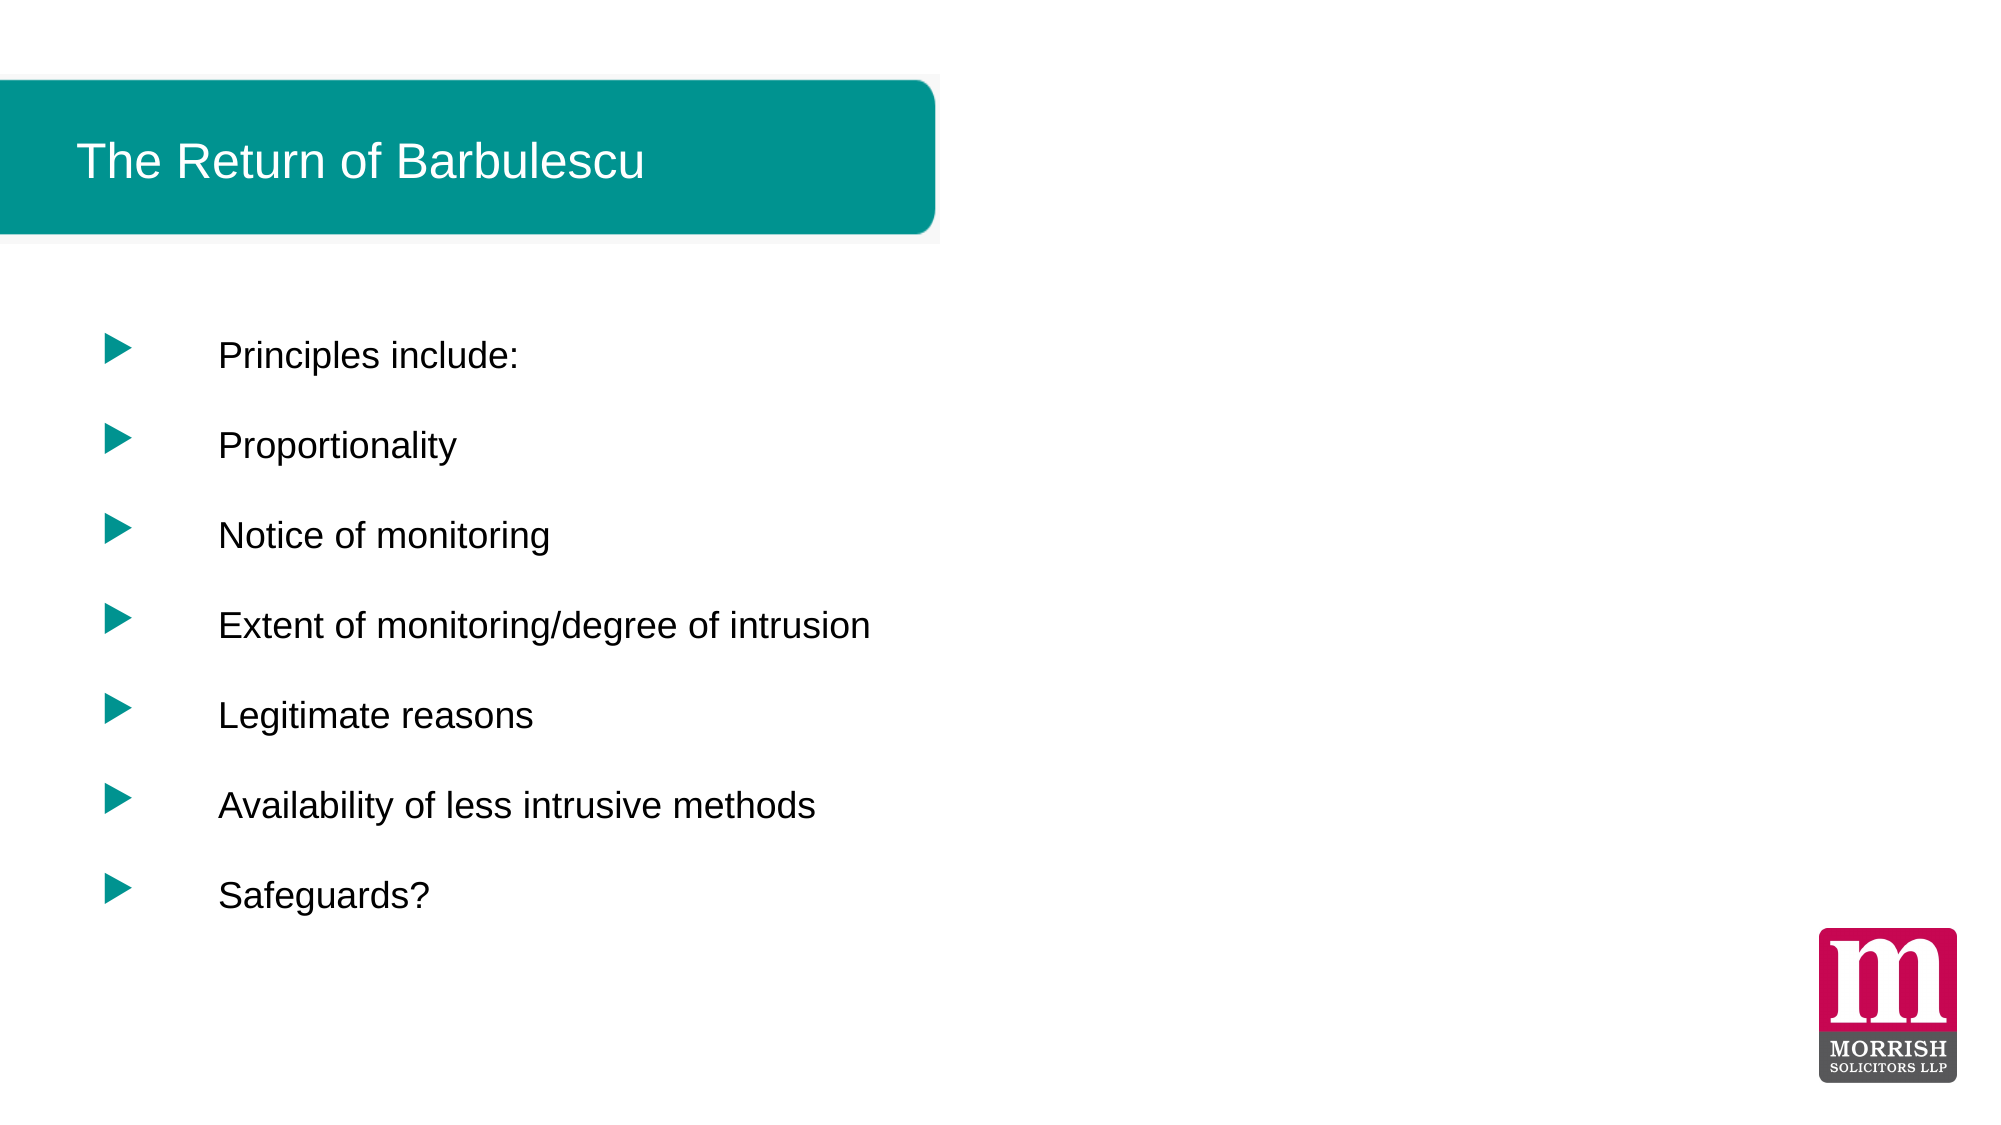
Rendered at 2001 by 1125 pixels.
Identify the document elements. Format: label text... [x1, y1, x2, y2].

text_box Principles include: Proportionality Notice of monitoring Extent of monitoring/degree of intrusion Legitimate reasons Availability of less intrusive methods Safeguards? [0, 233, 1768, 924]
picture [1819, 928, 1957, 1083]
picture [0, 74, 940, 244]
